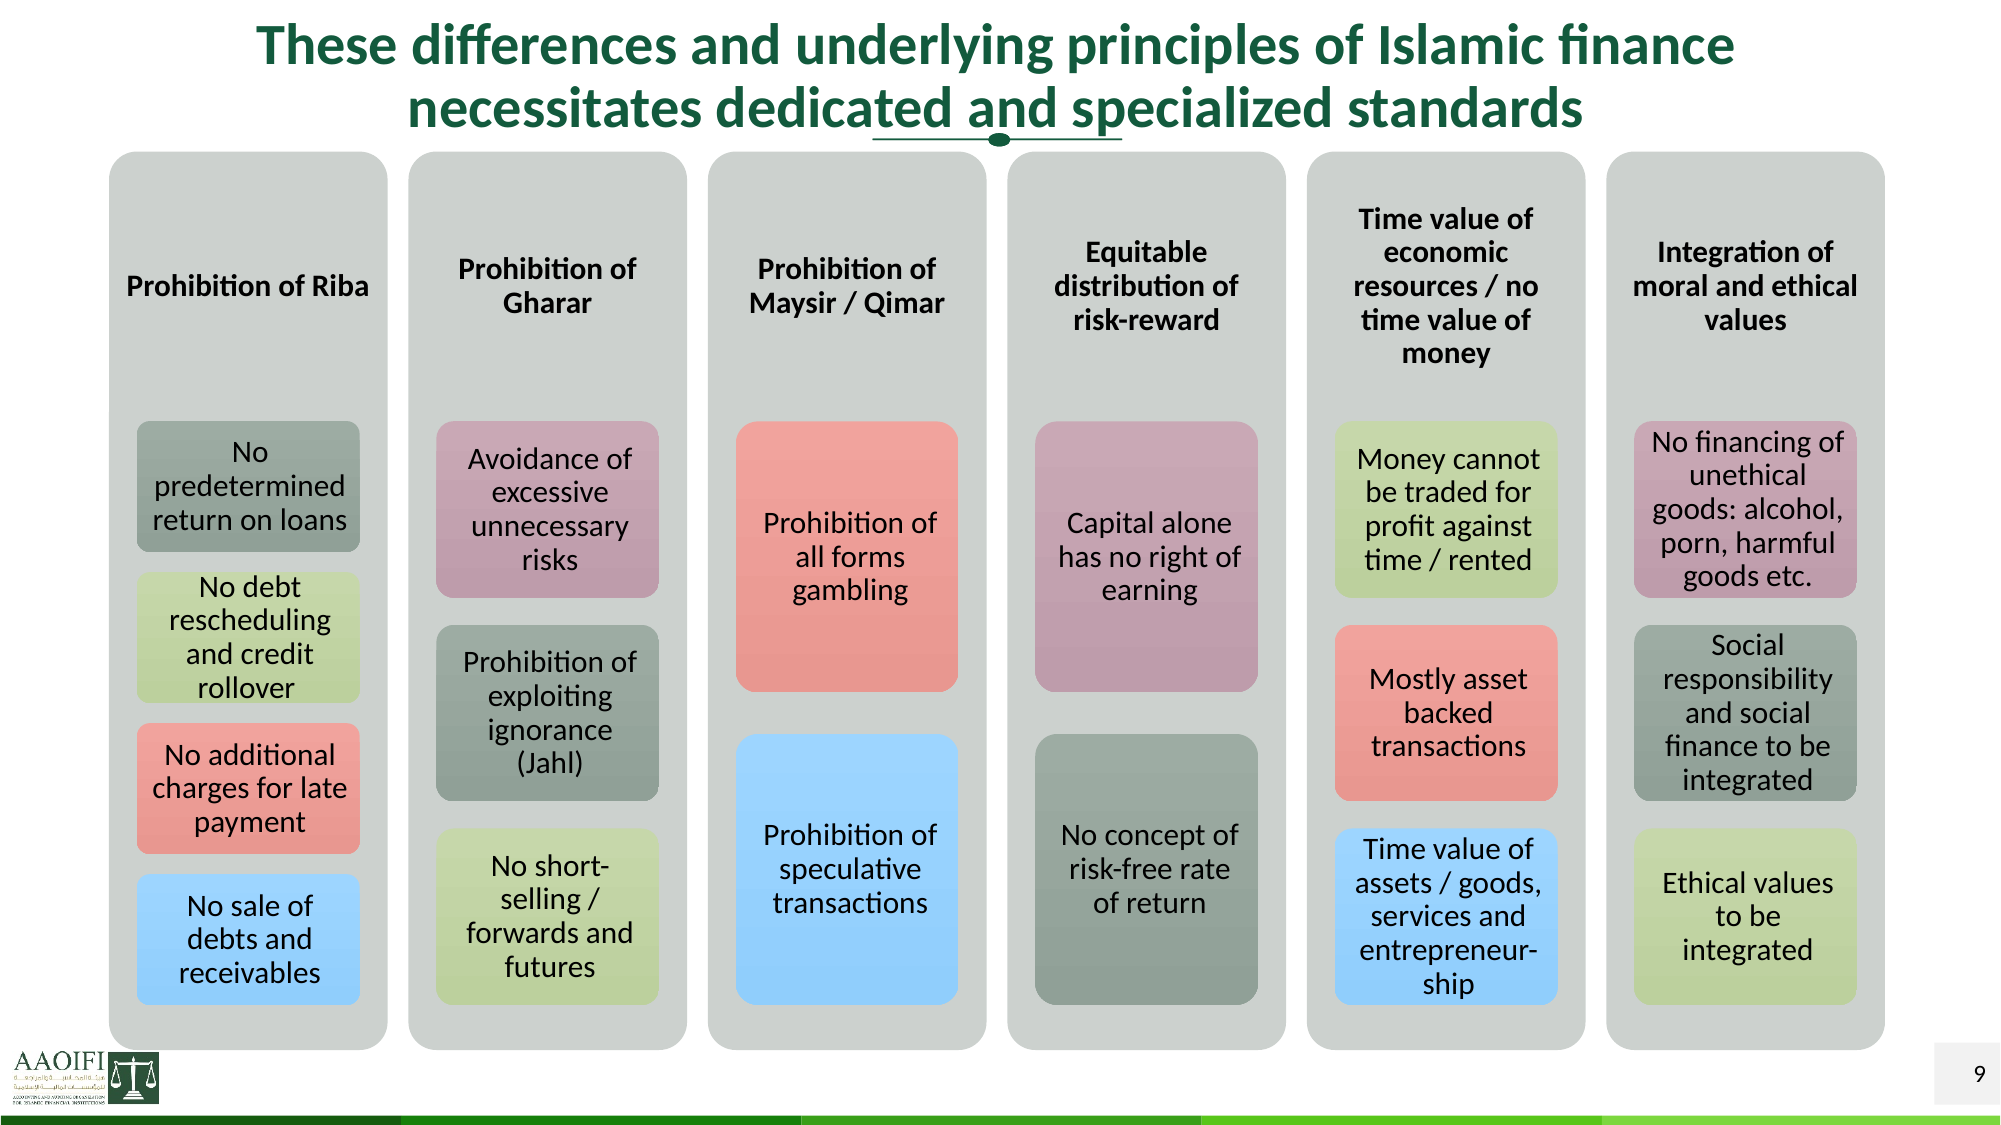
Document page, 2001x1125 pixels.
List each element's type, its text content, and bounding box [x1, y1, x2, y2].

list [108, 151, 1886, 1050]
picture [12, 1051, 159, 1105]
title These differences and underlying principles of Islamic finance necessitates dedicated and specialized standards [106, 38, 1886, 116]
slide_number 9 [1934, 1042, 2000, 1103]
